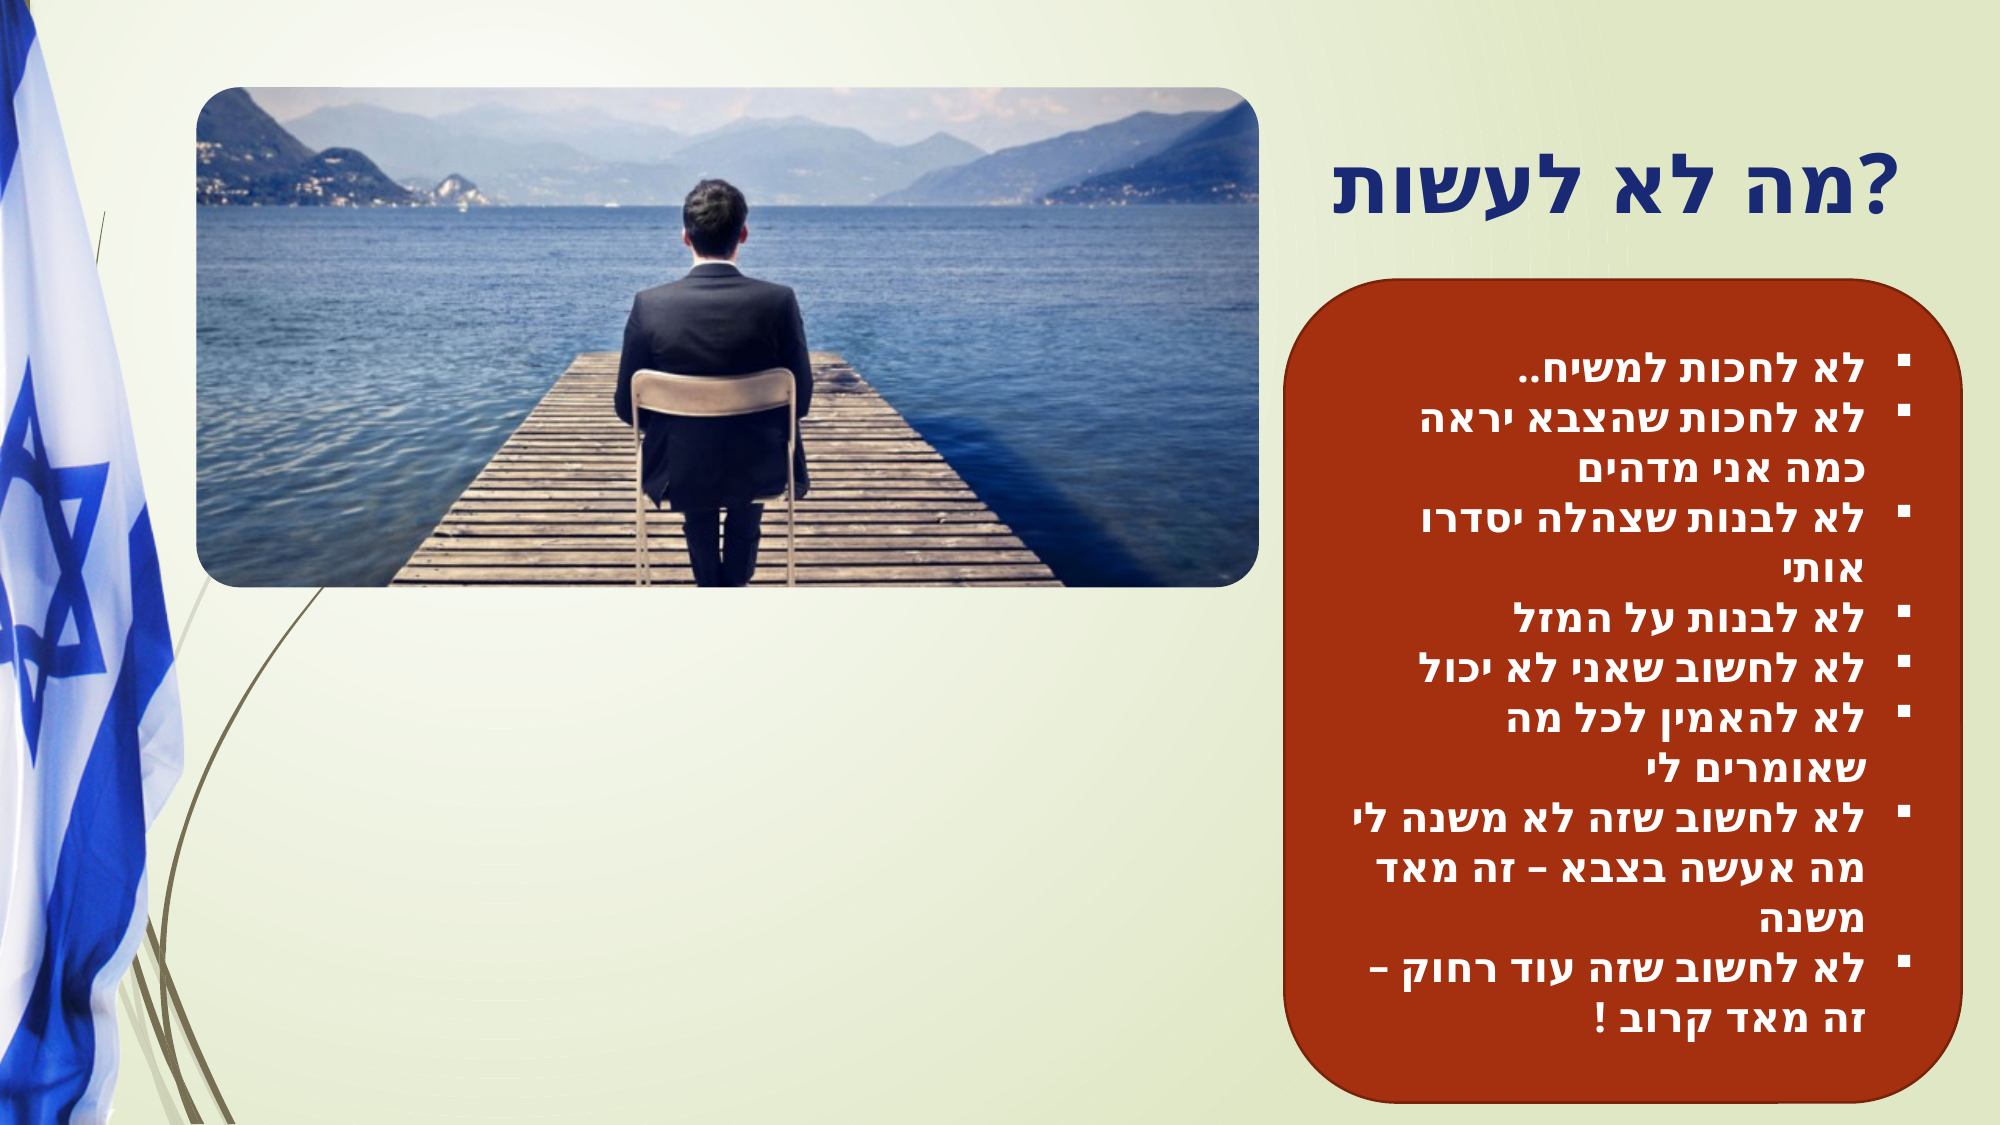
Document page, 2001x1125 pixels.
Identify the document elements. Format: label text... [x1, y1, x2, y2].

picture [0, 0, 1260, 1125]
text_box מה לא לעשות? [1263, 123, 1914, 338]
text_box לא לחכות למשיח.. לא לחכות שהצבא יראה כמה אני מדהים לא לבנות שצהלה יסדרו אותי לא לבנות על המזל לא לחשוב שאני לא יכול לא להאמין לכל מה שאומרים לי לא לחשוב שזה לא משנה לי מה אעשה בצבא – זה מאד משנה לא לחשוב שזה עוד רחוק – זה מאד קרוב ! [1283, 278, 1963, 1104]
